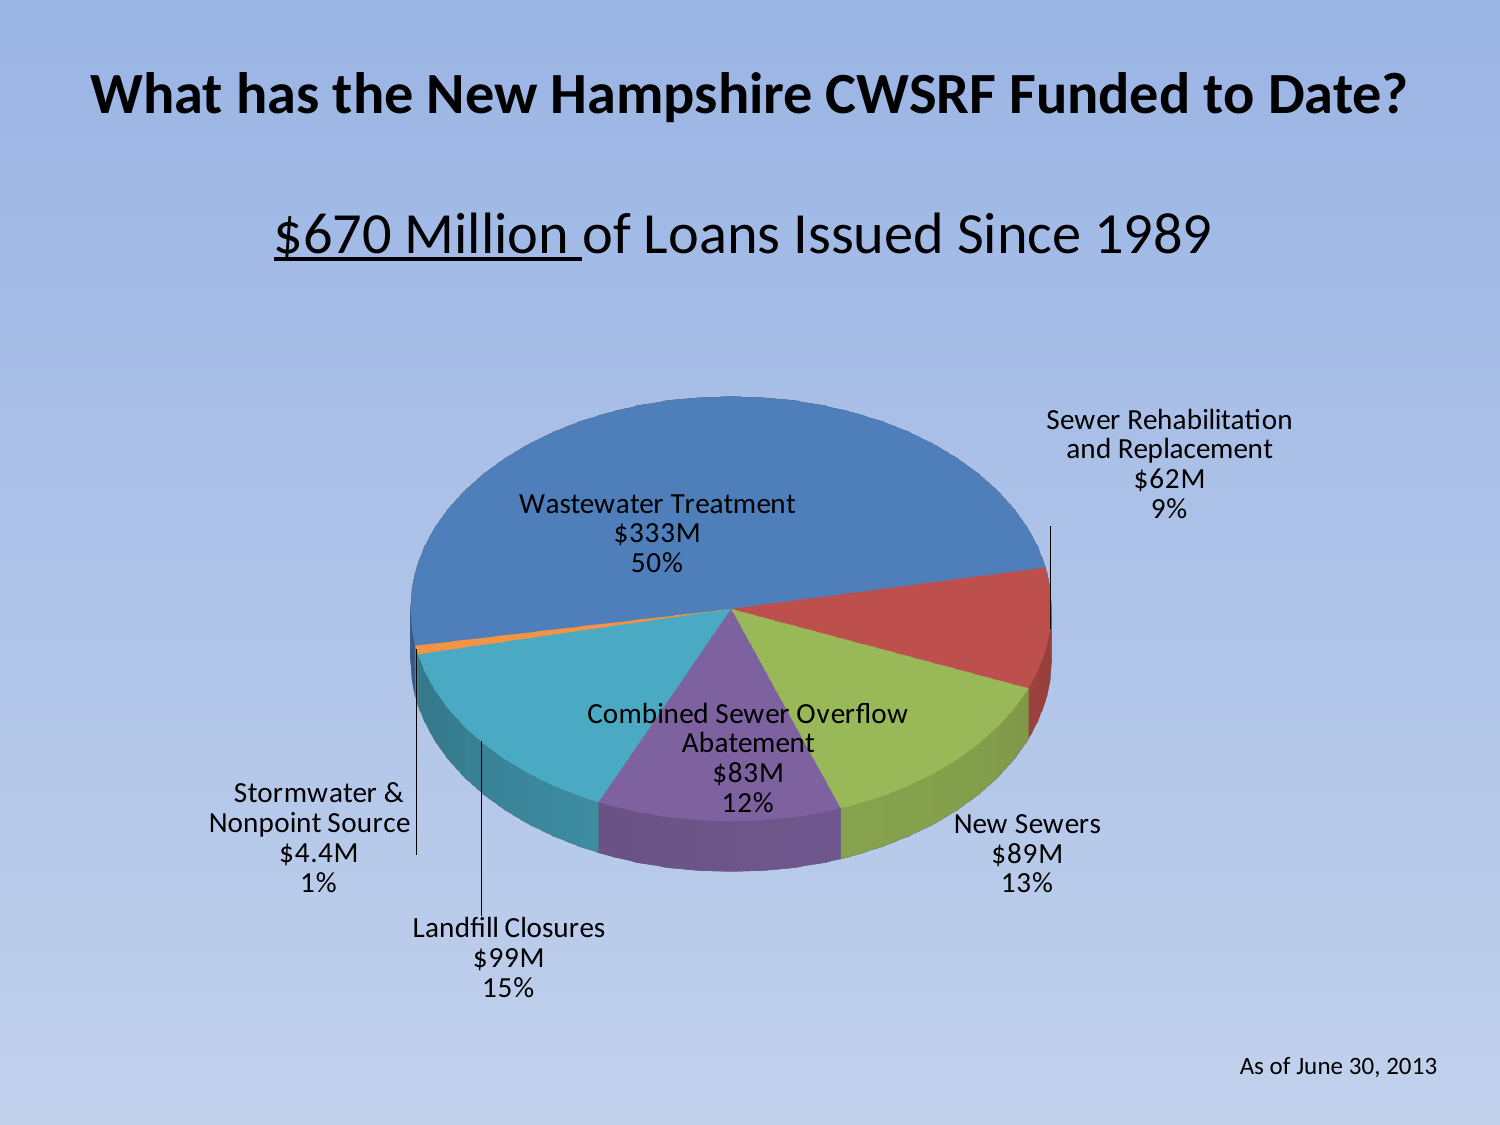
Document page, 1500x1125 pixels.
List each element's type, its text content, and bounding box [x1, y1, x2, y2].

chart [99, 249, 1376, 1051]
title What has the New Hampshire CWSRF Funded to Date? $670 Million of Loans Issued Since 1989 [75, 45, 1425, 275]
text_box As of June 30, 2013 [1224, 1042, 1488, 1087]
